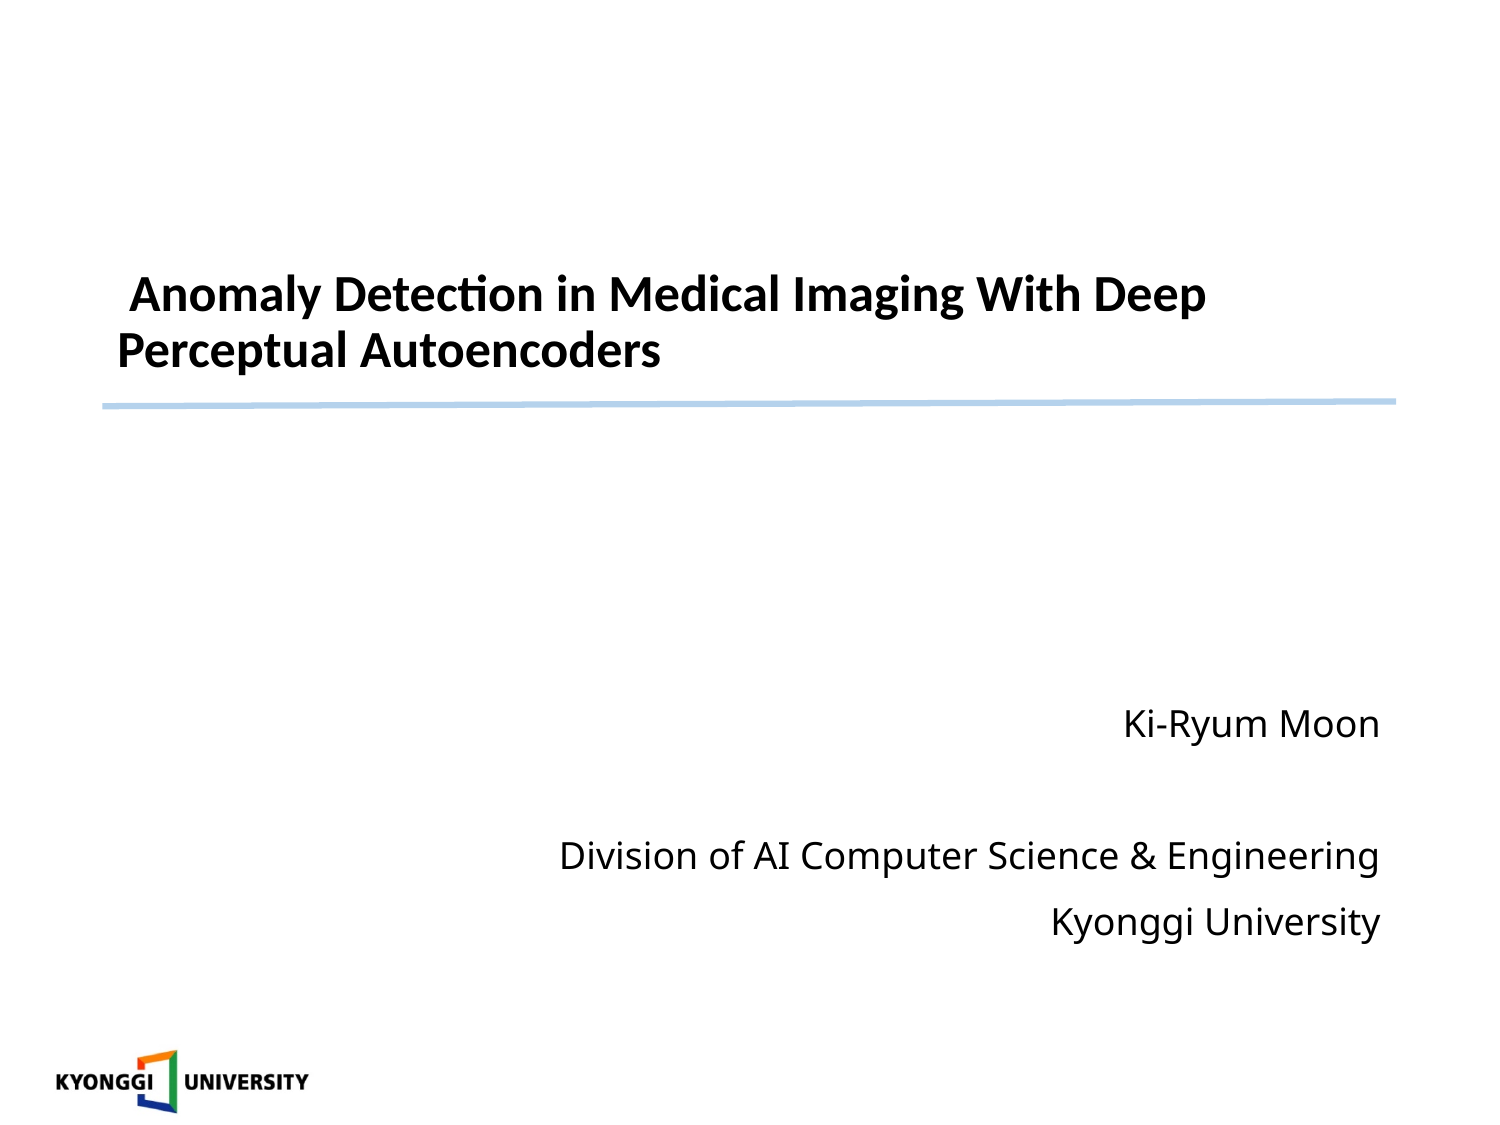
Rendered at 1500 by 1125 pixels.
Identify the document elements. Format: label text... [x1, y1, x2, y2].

picture [51, 1044, 314, 1124]
subtitle Ki-Ryum Moon Division of AI Computer Science & Engineering Kyonggi University [187, 627, 1397, 945]
title Anomaly Detection in Medical Imaging With Deep Perceptual Autoencoders [102, 244, 1372, 402]
